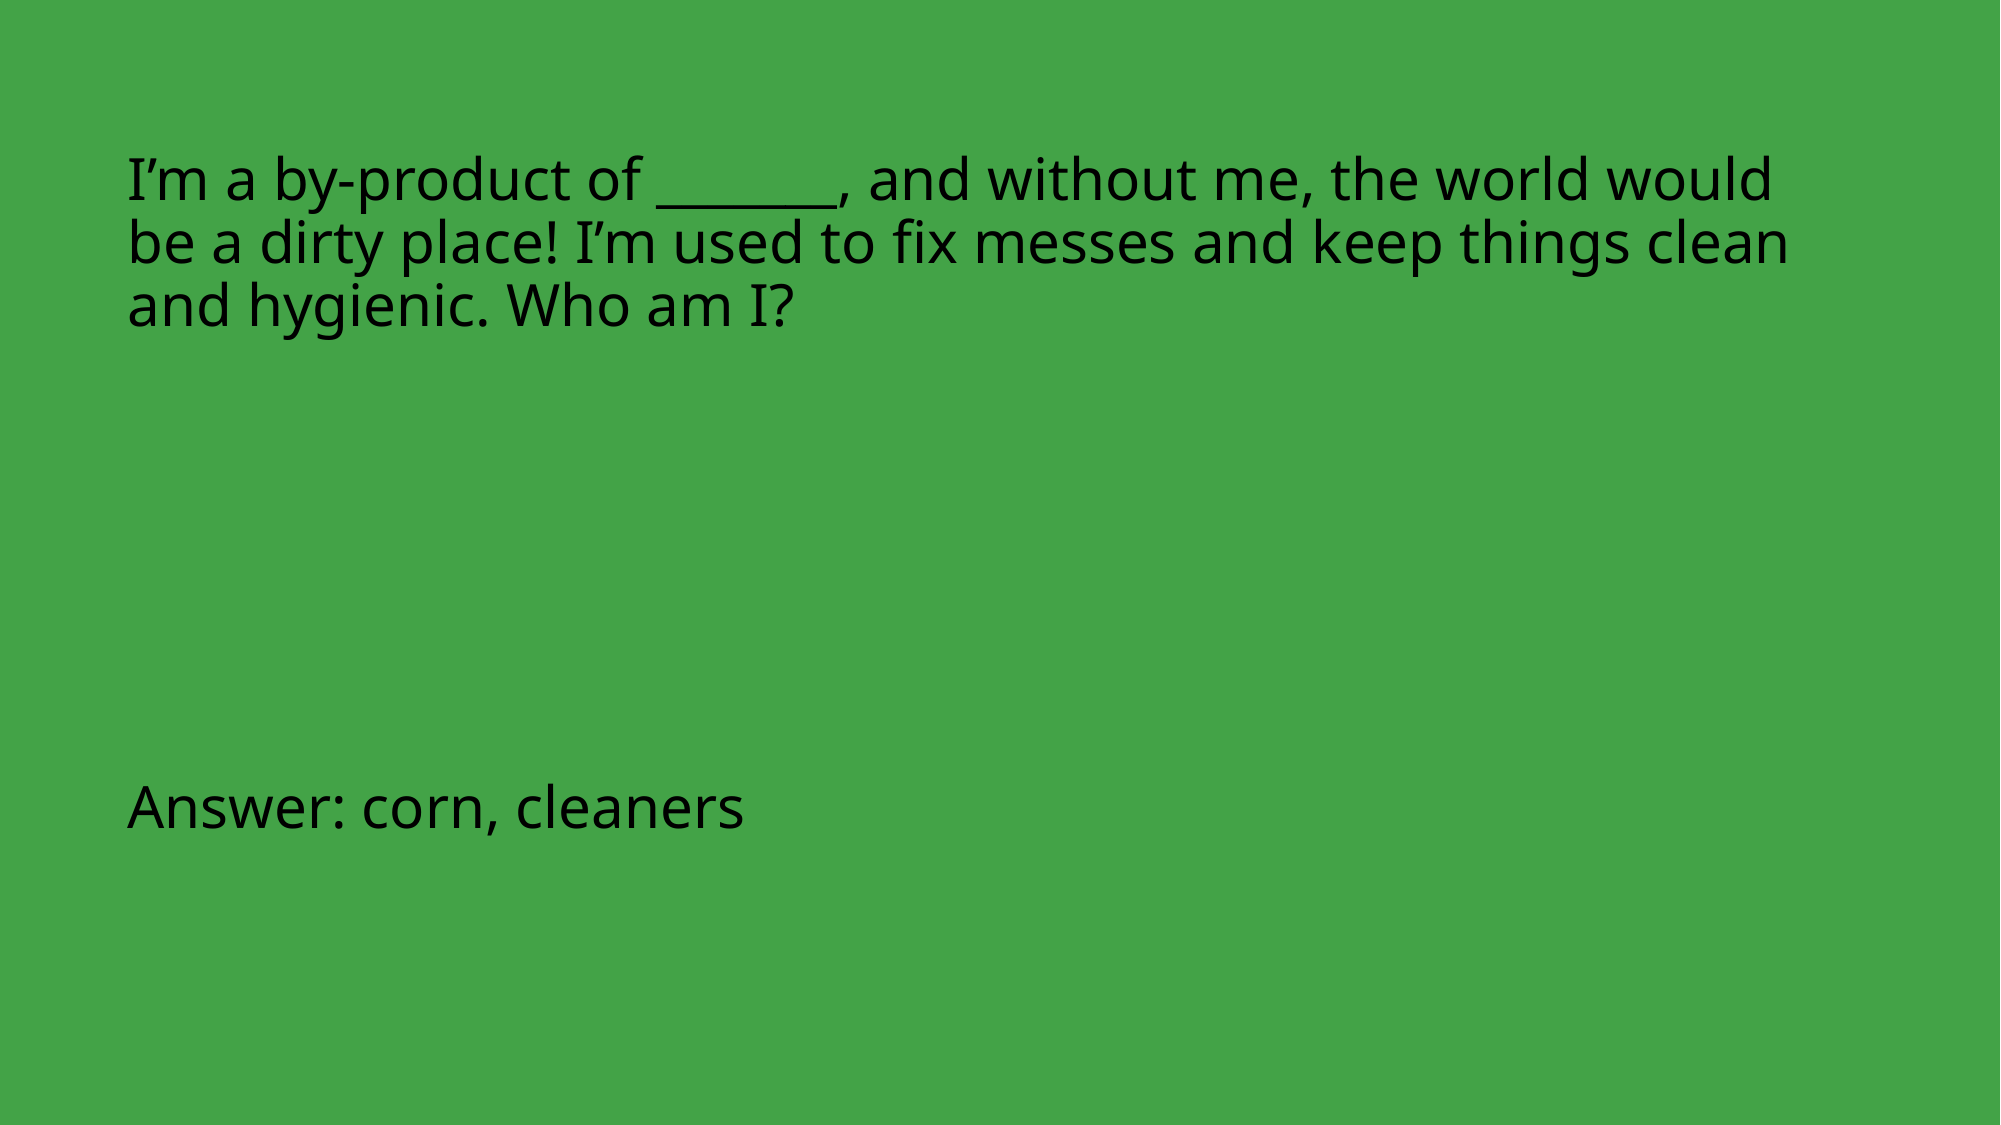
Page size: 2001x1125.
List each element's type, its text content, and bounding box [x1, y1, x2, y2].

list I’m a by-product of _______, and without me, the world would be a dirty place! I’m used to fix messes and keep things clean and hygienic. Who am I? Answer: corn, cleaners [112, 142, 1838, 857]
